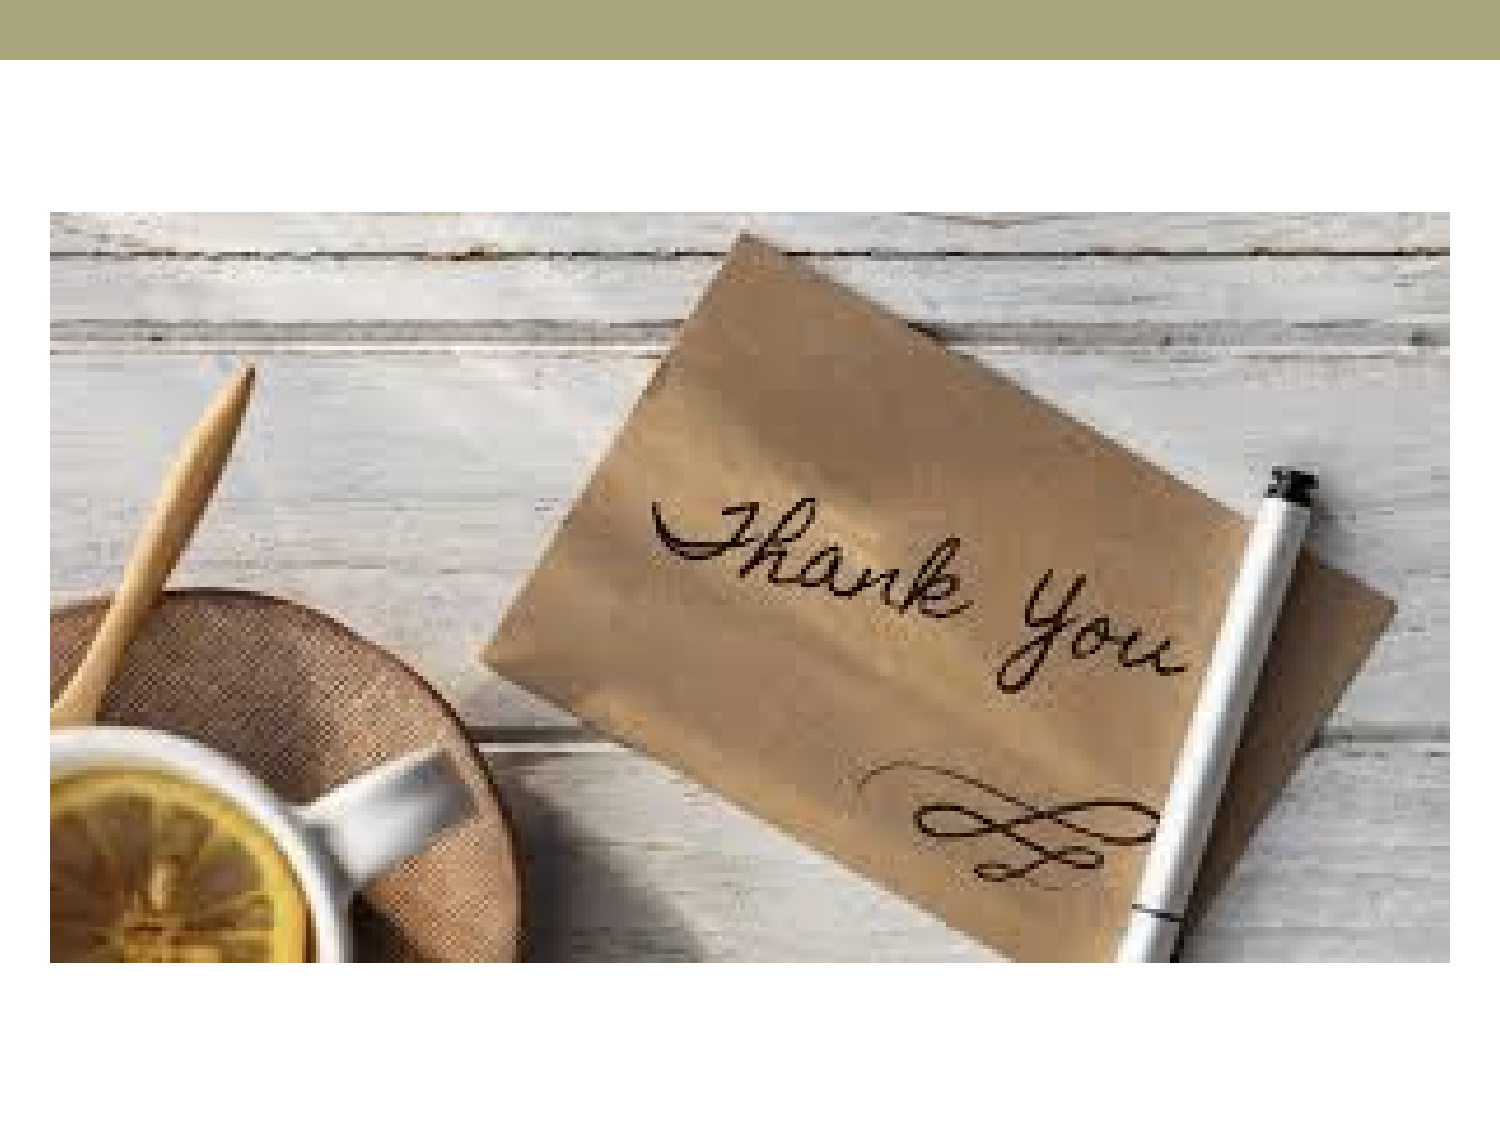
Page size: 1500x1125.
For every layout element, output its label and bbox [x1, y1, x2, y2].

picture [49, 212, 1451, 963]
